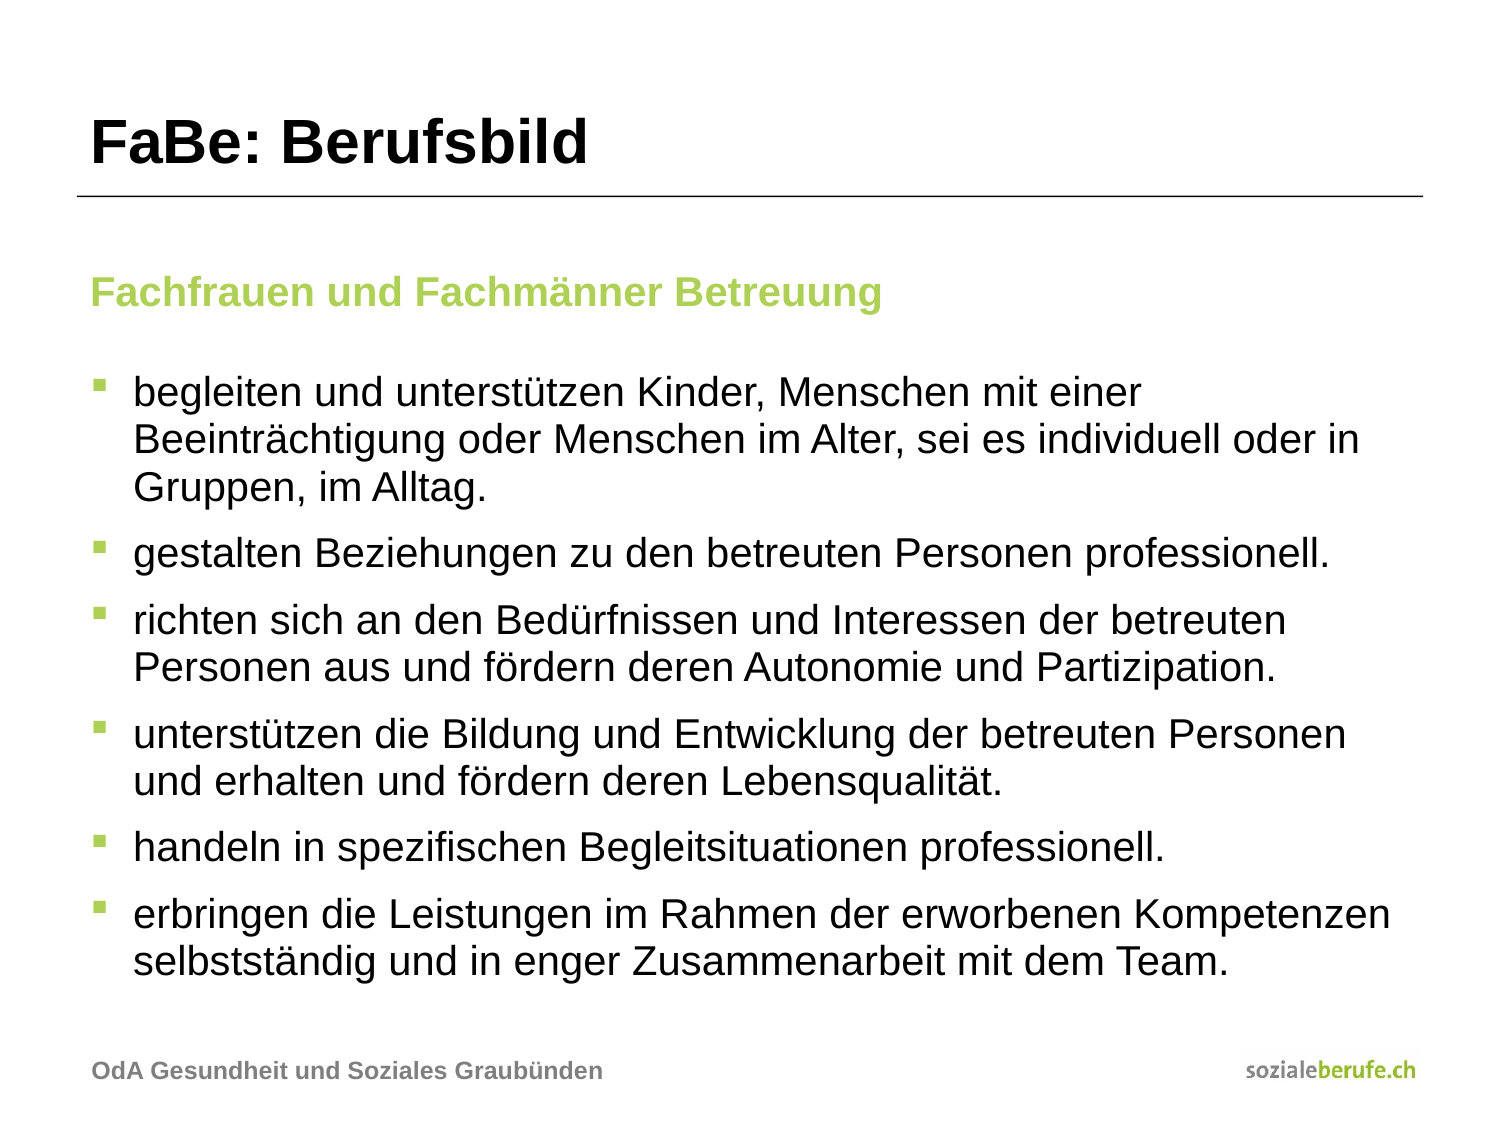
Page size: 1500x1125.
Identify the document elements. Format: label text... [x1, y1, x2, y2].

list Fachfrauen und Fachmänner Betreuung begleiten und unterstützen Kinder, Menschen mit einer Beeinträchtigung oder Menschen im Alter, sei es individuell oder in Gruppen, im Alltag. gestalten Beziehungen zu den betreuten Personen professionell. richten sich an den Bedürfnissen und Interessen der betreuten Personen aus und fördern deren Autonomie und Partizipation. unterstützen die Bildung und Entwicklung der betreuten Personen und erhalten und fördern deren Lebensqualität. handeln in spezifischen Begleitsituationen professionell. erbringen die Leistungen im Rahmen der erworbenen Kompetenzen selbstständig und in enger Zusammenarbeit mit dem Team. [75, 262, 1425, 1005]
title FaBe: Berufsbild [75, 45, 1425, 233]
picture [1238, 1046, 1423, 1081]
text_box OdA Gesundheit und Soziales Graubünden [76, 1046, 1034, 1081]
